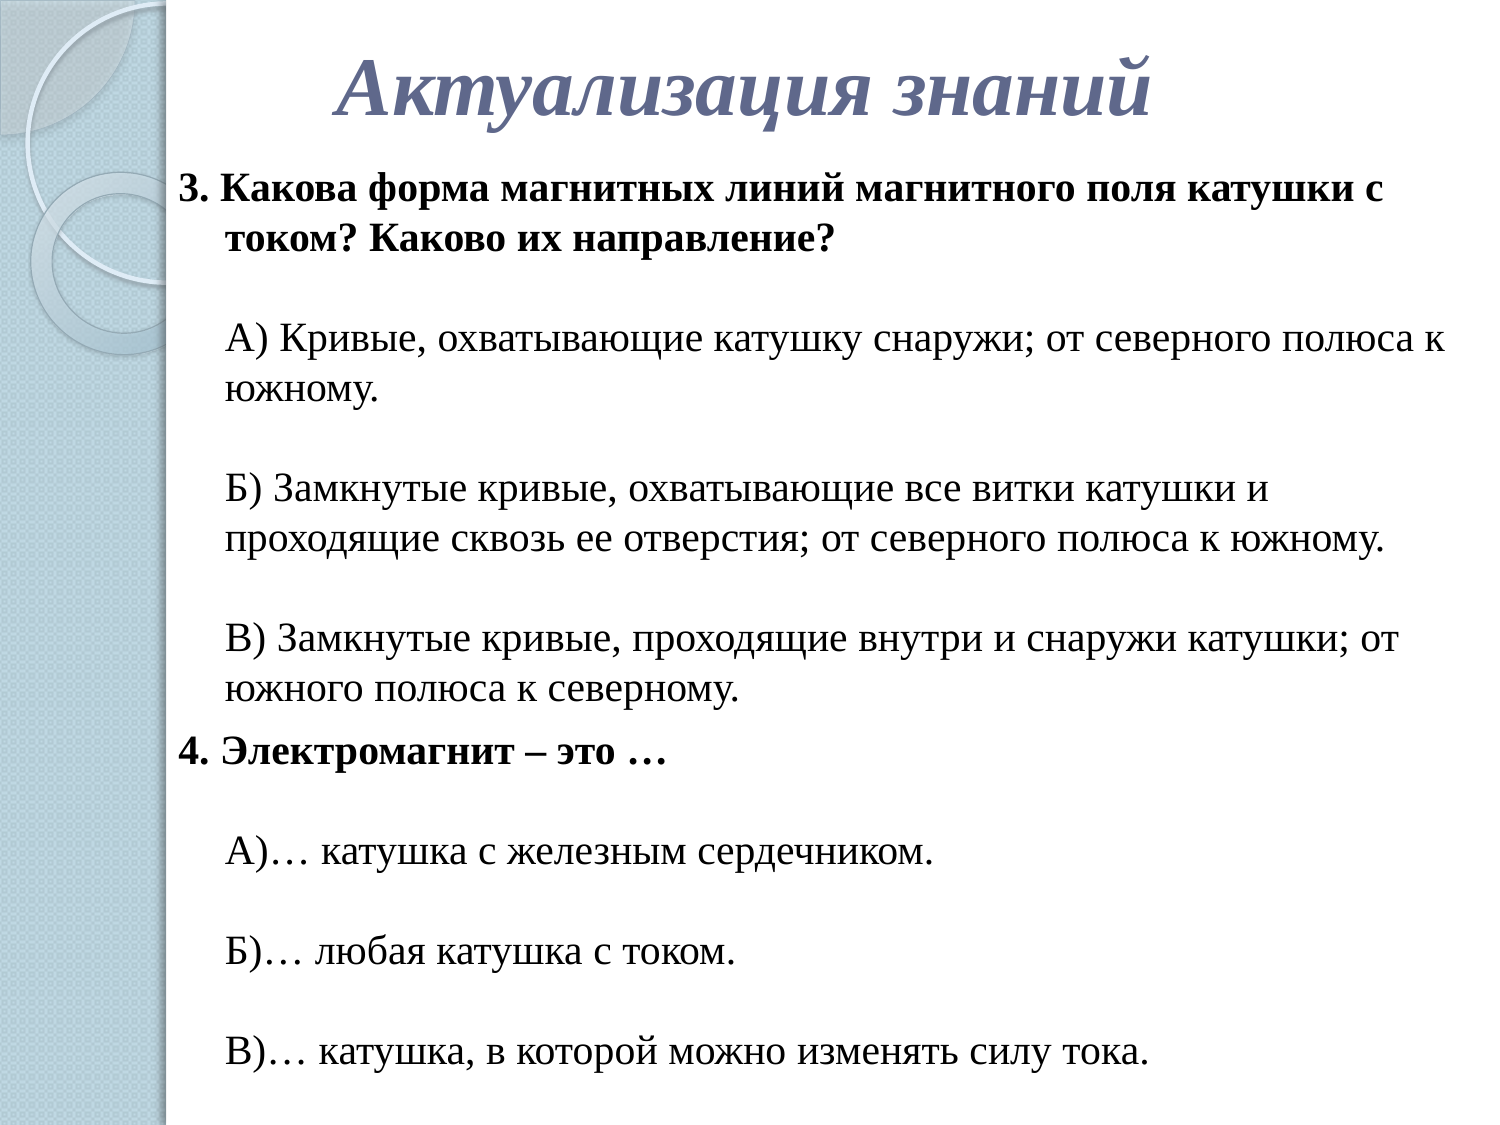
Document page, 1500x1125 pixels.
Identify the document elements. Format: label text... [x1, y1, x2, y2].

title Актуализация знаний [70, 46, 1421, 118]
list 3. Какова форма магнитных линий магнитного поля катушки с током? Каково их направление? А) Кривые, охватывающие катушку снаружи; от северного полюса к южному. Б) Замкнутые кривые, охватывающие все витки катушки и проходящие сквозь ее отверстия; от северного полюса к южному. В) Замкнутые кривые, проходящие внутри и снаружи катушки; от южного полюса к северному. 4. Электромагнит – это … А)… катушка с железным сердечником. Б)… любая катушка с током. В)… катушка, в которой можно изменять силу тока. [150, 152, 1500, 1090]
